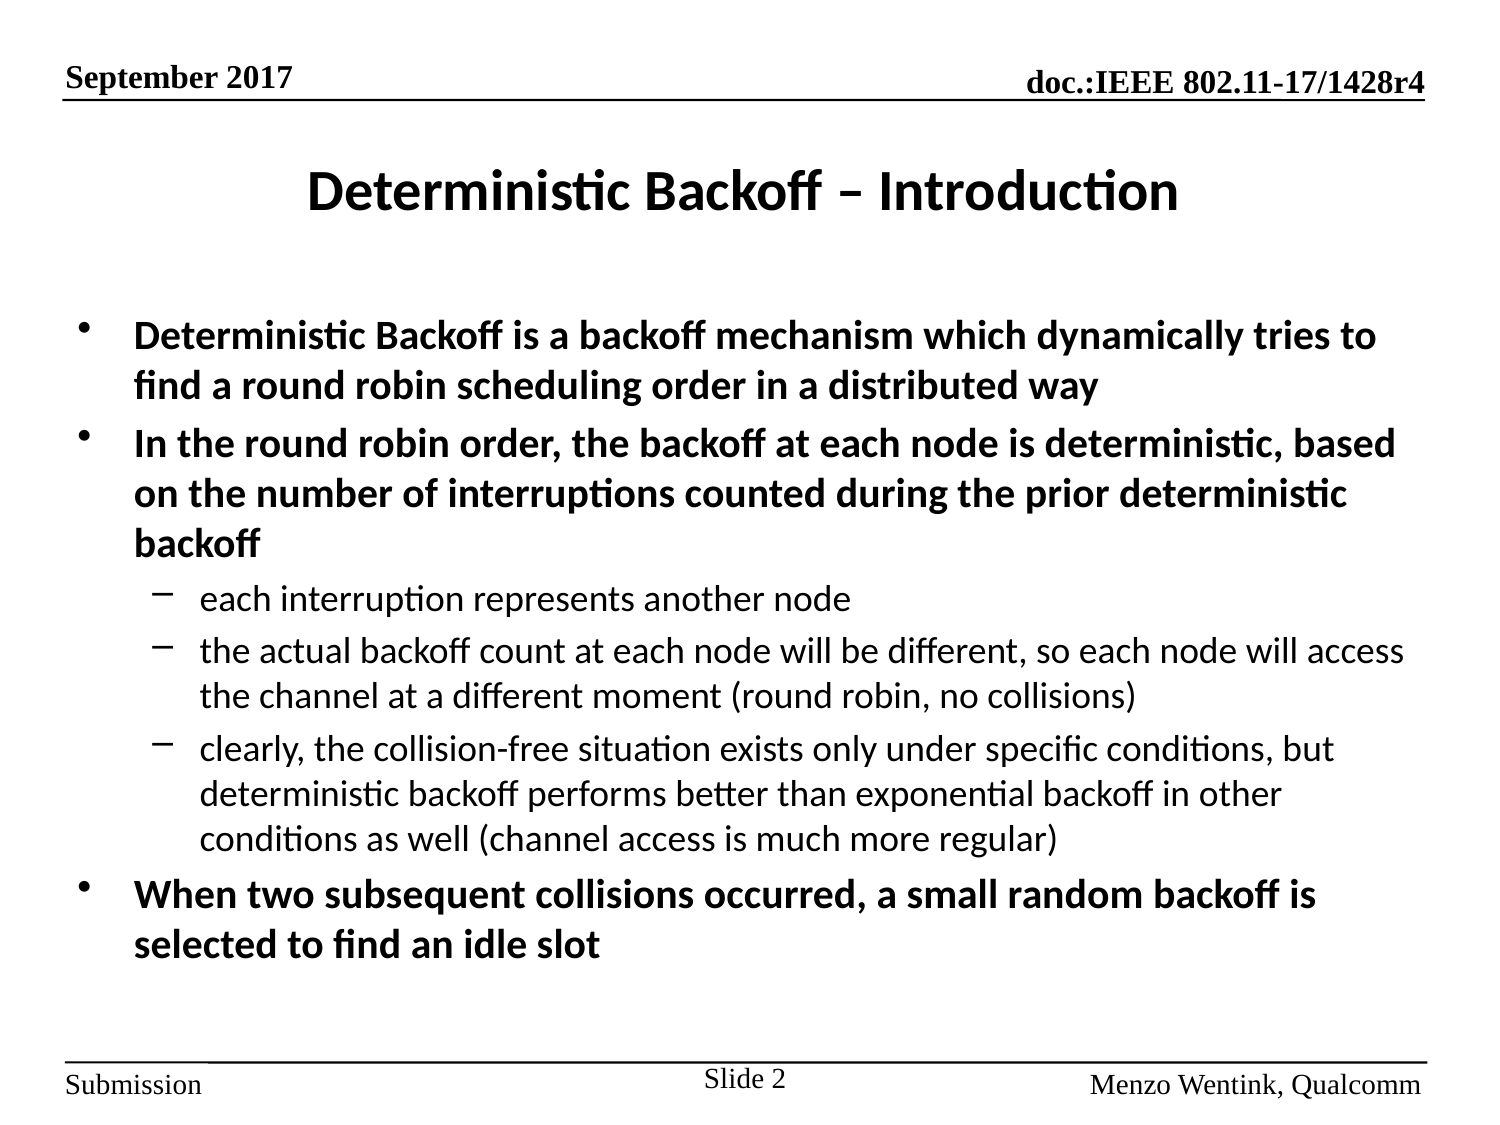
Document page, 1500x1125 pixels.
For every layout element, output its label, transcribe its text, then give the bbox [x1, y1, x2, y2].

list Deterministic Backoff is a backoff mechanism which dynamically tries to find a round robin scheduling order in a distributed way In the round robin order, the backoff at each node is deterministic, based on the number of interruptions counted during the prior deterministic backoff each interruption represents another node the actual backoff count at each node will be different, so each node will access the channel at a different moment (round robin, no collisions) clearly, the collision-free situation exists only under specific conditions, but deterministic backoff performs better than exponential backoff in other conditions as well (channel access is much more regular) When two subsequent collisions occurred, a small random backoff is selected to find an idle slot [62, 299, 1426, 1001]
title Deterministic Backoff – Introduction [62, 112, 1426, 263]
slide_number Slide 2 [693, 1059, 797, 1096]
